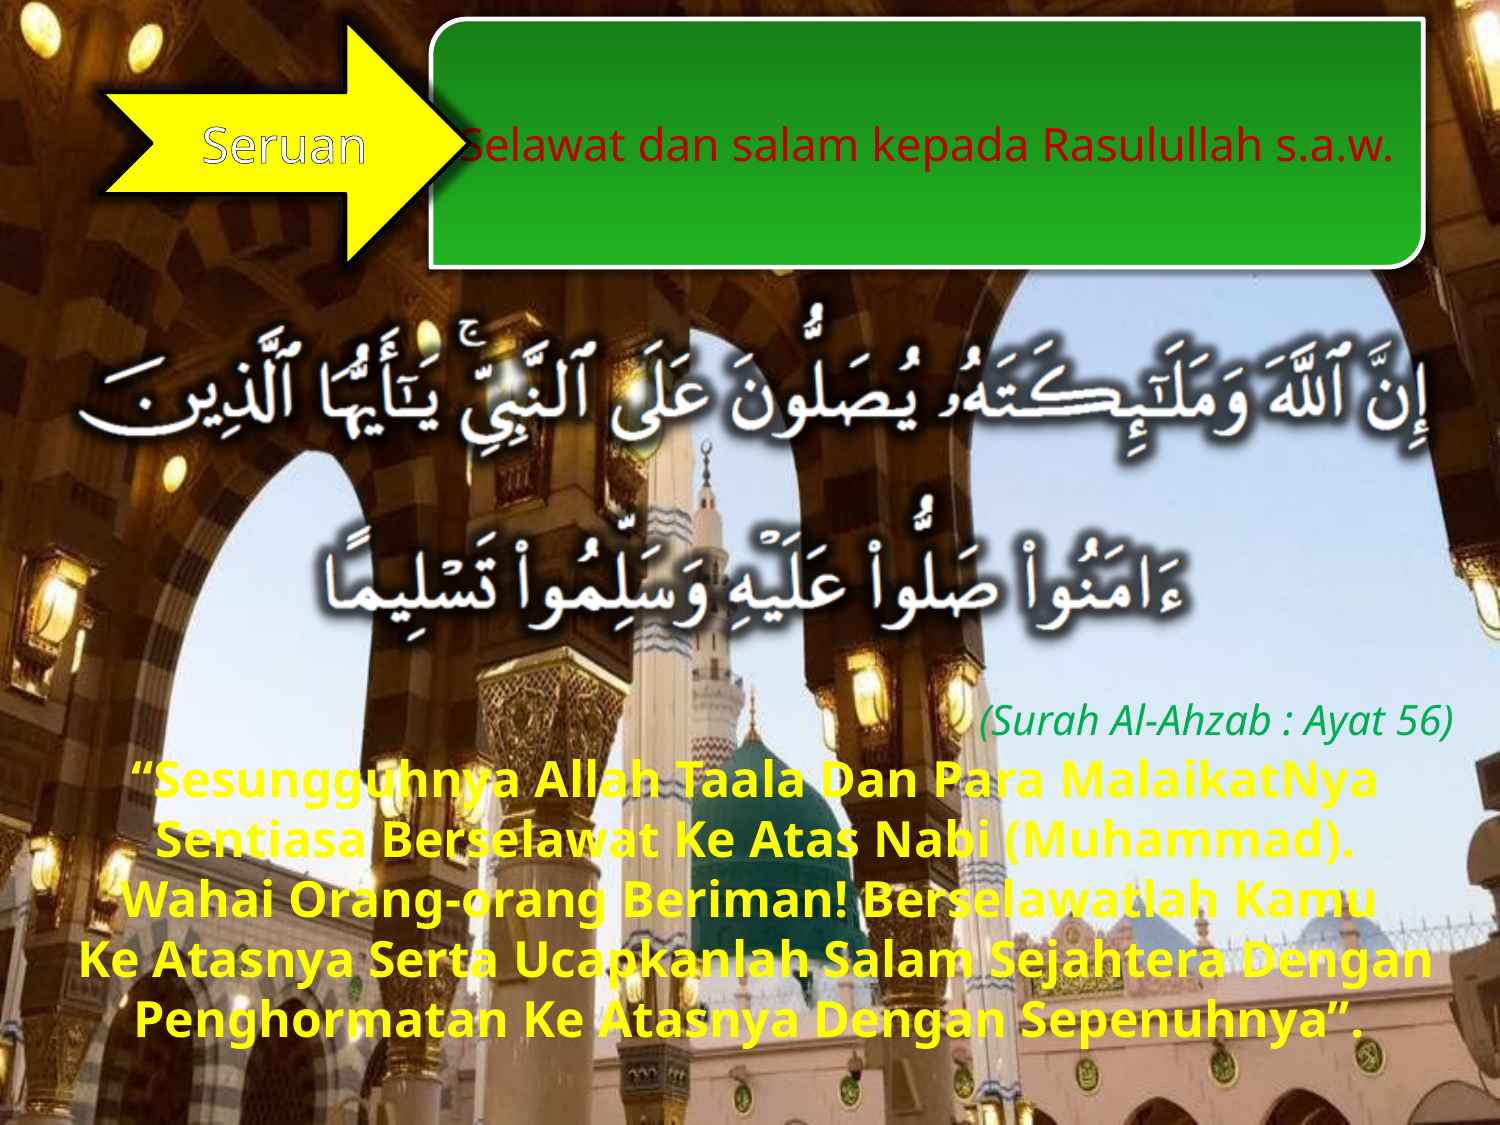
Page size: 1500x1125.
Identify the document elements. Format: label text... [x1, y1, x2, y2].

text_box Seruan [98, 17, 472, 233]
text_box “Sesungguhnya Allah Taala Dan Para MalaikatNya Sentiasa Berselawat Ke Atas Nabi (Muhammad). Wahai Orang-orang Beriman! Berselawatlah Kamu Ke Atasnya Serta Ucapkanlah Salam Sejahtera Dengan Penghormatan Ke Atasnya Dengan Sepenuhnya”. [23, 739, 1489, 1055]
text_box Selawat dan salam kepada Rasulullah s.a.w. [428, 16, 1426, 233]
picture [0, 0, 1500, 1125]
